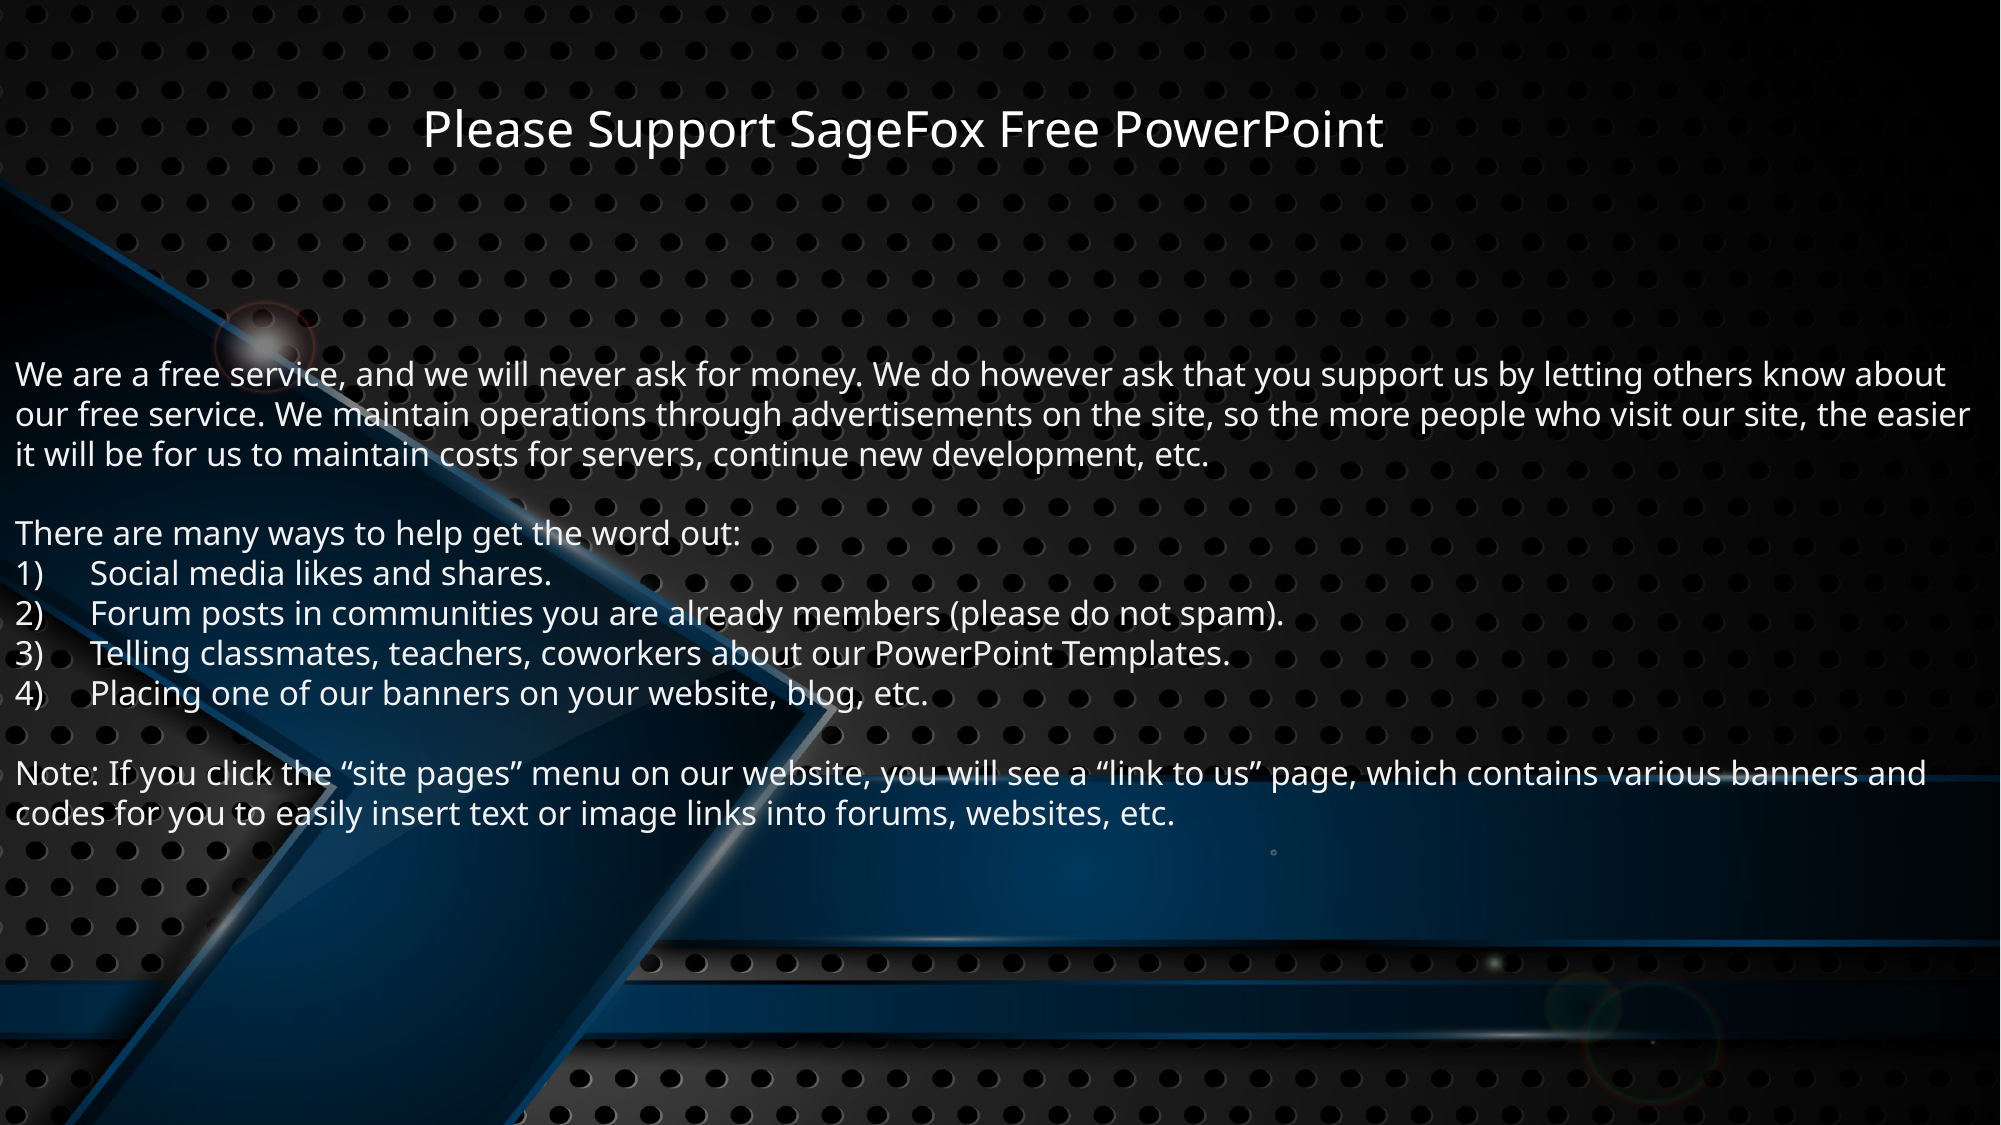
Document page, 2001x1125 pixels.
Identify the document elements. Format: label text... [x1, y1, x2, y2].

text_box We are a free service, and we will never ask for money. We do however ask that you support us by letting others know about our free service. We maintain operations through advertisements on the site, so the more people who visit our site, the easier it will be for us to maintain costs for servers, continue new development, etc. There are many ways to help get the word out: Social media likes and shares. Forum posts in communities you are already members (please do not spam). Telling classmates, teachers, coworkers about our PowerPoint Templates. Placing one of our banners on your website, blog, etc. Note: If you click the “site pages” menu on our website, you will see a “link to us” page, which contains various banners and codes for you to easily insert text or image links into forums, websites, etc. [0, 0, 2000, 1125]
title Please Support SageFox Free PowerPoint [363, 72, 1444, 190]
